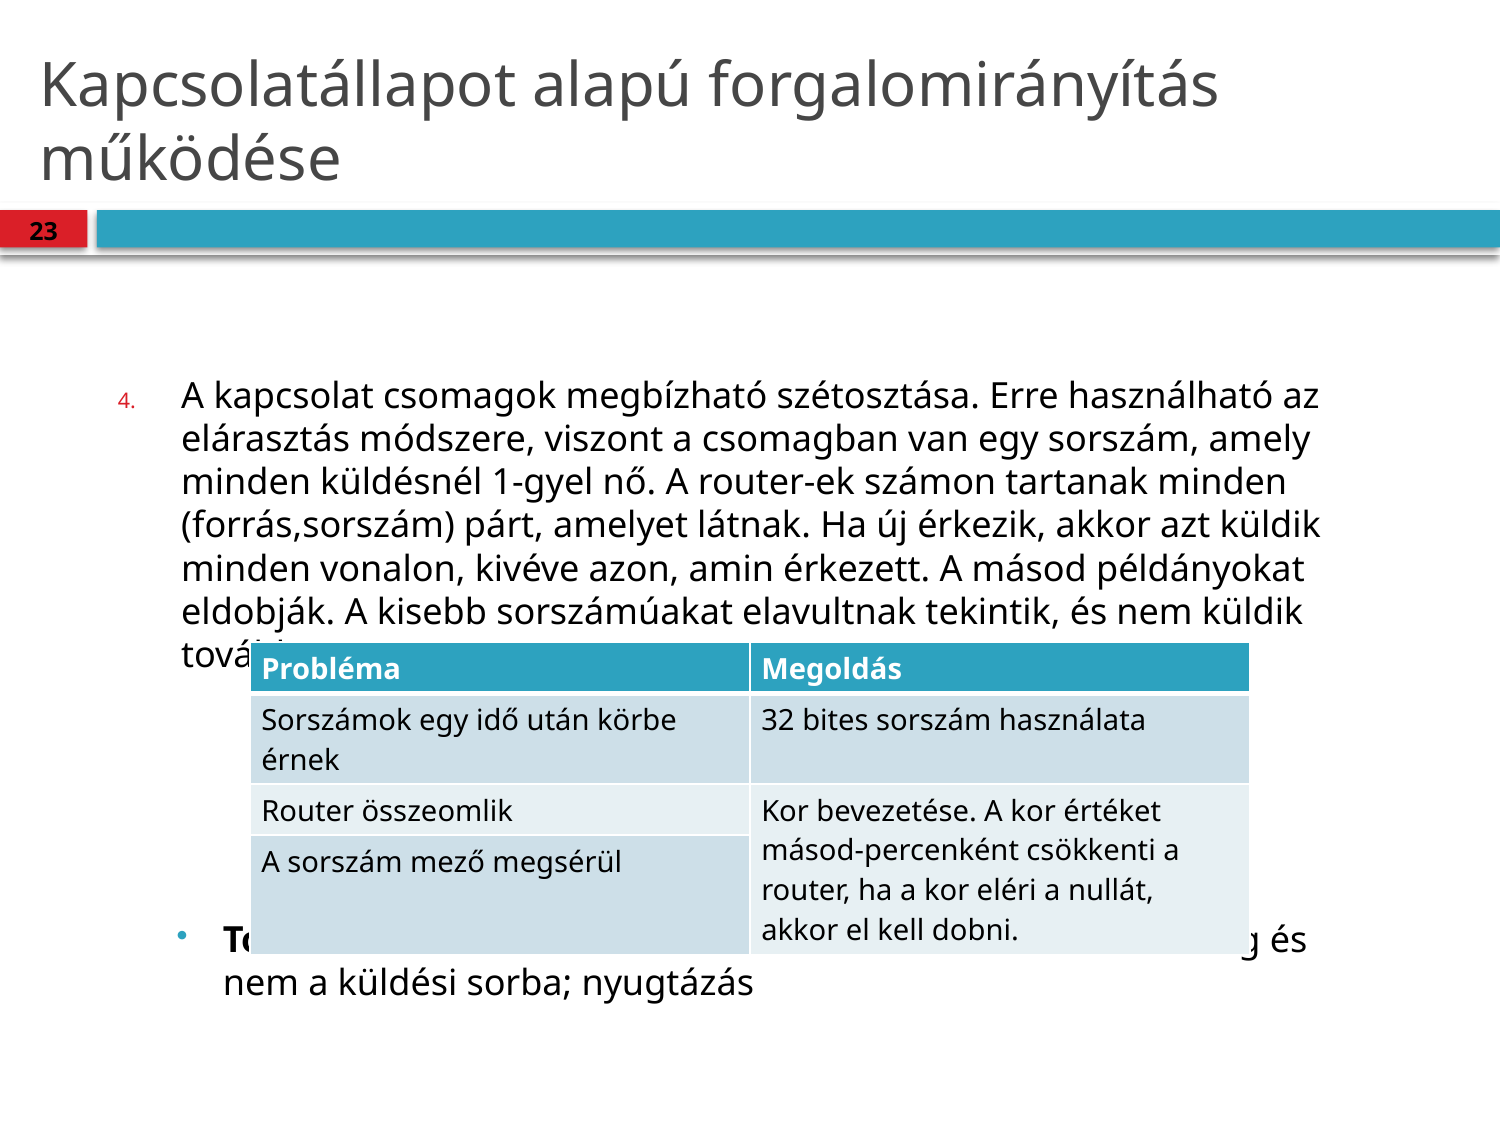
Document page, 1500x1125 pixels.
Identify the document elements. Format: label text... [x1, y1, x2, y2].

table_cell Kor bevezetése. A kor értéket másod-percenként csökkenti a router, ha a kor eléri a nullát, akkor el kell dobni. [751, 785, 1249, 954]
table_header Probléma [251, 643, 749, 691]
table_cell A sorszám mező megsérül [251, 836, 749, 954]
table_cell Sorszámok egy idő után körbe érnek [251, 696, 749, 783]
table_cell Router összeomlik [251, 785, 749, 834]
table_cell 32 bites sorszám használata [751, 696, 1249, 783]
table_header Megoldás [751, 643, 1249, 691]
title Kapcsolatállapot alapú forgalomirányítás működése [24, 37, 1475, 200]
slide_number 23 [0, 206, 88, 257]
list A kapcsolat csomagok megbízható szétosztása. Erre használható az elárasztás módszere, viszont a csomagban van egy sorszám, amely minden küldésnél 1-gyel nő. A router-ek számon tartanak minden (forrás,sorszám) párt, amelyet látnak. Ha új érkezik, akkor azt küldik minden vonalon, kivéve azon, amin érkezett. A másod példányokat eldobják. A kisebb sorszámúakat elavultnak tekintik, és nem küldik tovább. További finomítások: tároló területre kerül először a csomag és nem a küldési sorba; nyugtázás [103, 365, 1397, 920]
